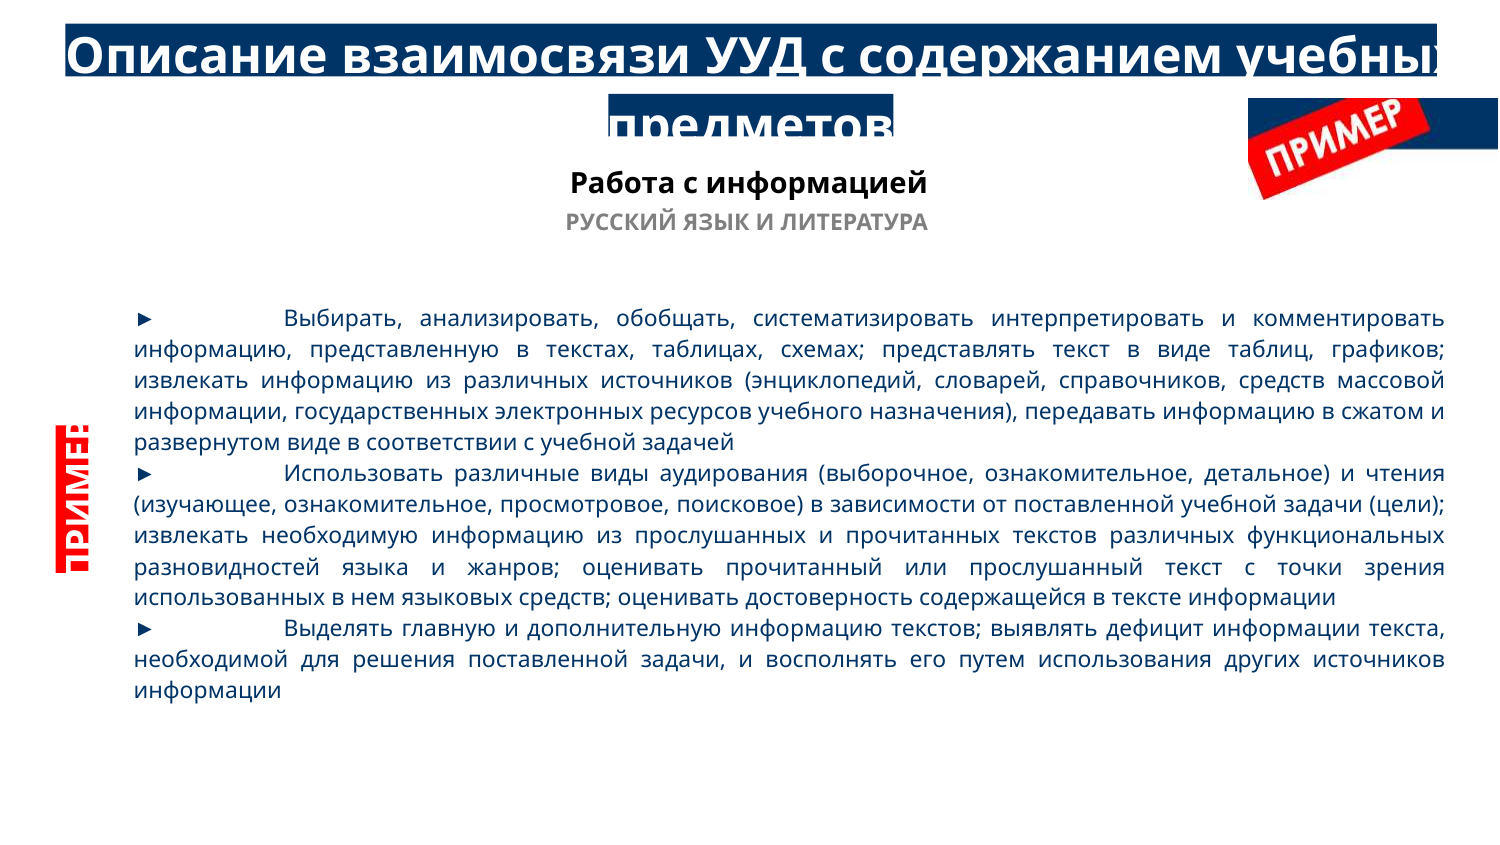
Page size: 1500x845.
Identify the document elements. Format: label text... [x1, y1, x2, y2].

text_box ПРИМЕР [55, 425, 89, 573]
picture [1248, 98, 1499, 200]
text_box Работа с информацией [568, 164, 929, 198]
text_box предметов [608, 93, 894, 137]
text_box ► Выбирать, анализировать, обобщать, систематизировать интерпретировать и комментировать информацию, представленную в текстах, таблицах, схемах; представлять текст в виде таблиц, графиков; извлекать информацию из различных источников (энциклопедий, словарей, справочников, средств массовой информации, государственных электронных ресурсов учебного назначения), передавать информацию в сжатом и развернутом виде в соответствии с учебной задачей ► Использовать различные виды аудирования (выборочное, ознакомительное, детальное) и чтения (изучающее, ознакомительное, просмотровое, поисковое) в зависимости от поставленной учебной задачи (цели); извлекать необходимую информацию из прослушанных и прочитанных текстов различных функциональных разновидностей языка и жанров; оценивать прочитанный или прослушанный текст с точки зрения использованных в нем языковых средств; оценивать достоверность содержащейся в тексте информации ► Выделять главную и дополнительную информацию текстов; выявлять дефицит информации текста, необходимой для решения поставленной задачи, и восполнять его путем использования других источников информации [133, 300, 1447, 708]
text_box РУССКИЙ ЯЗЫК И ЛИТЕРАТУРА [574, 207, 920, 236]
text_box Описание взаимосвязи УУД с содержанием учебных [65, 23, 1437, 77]
